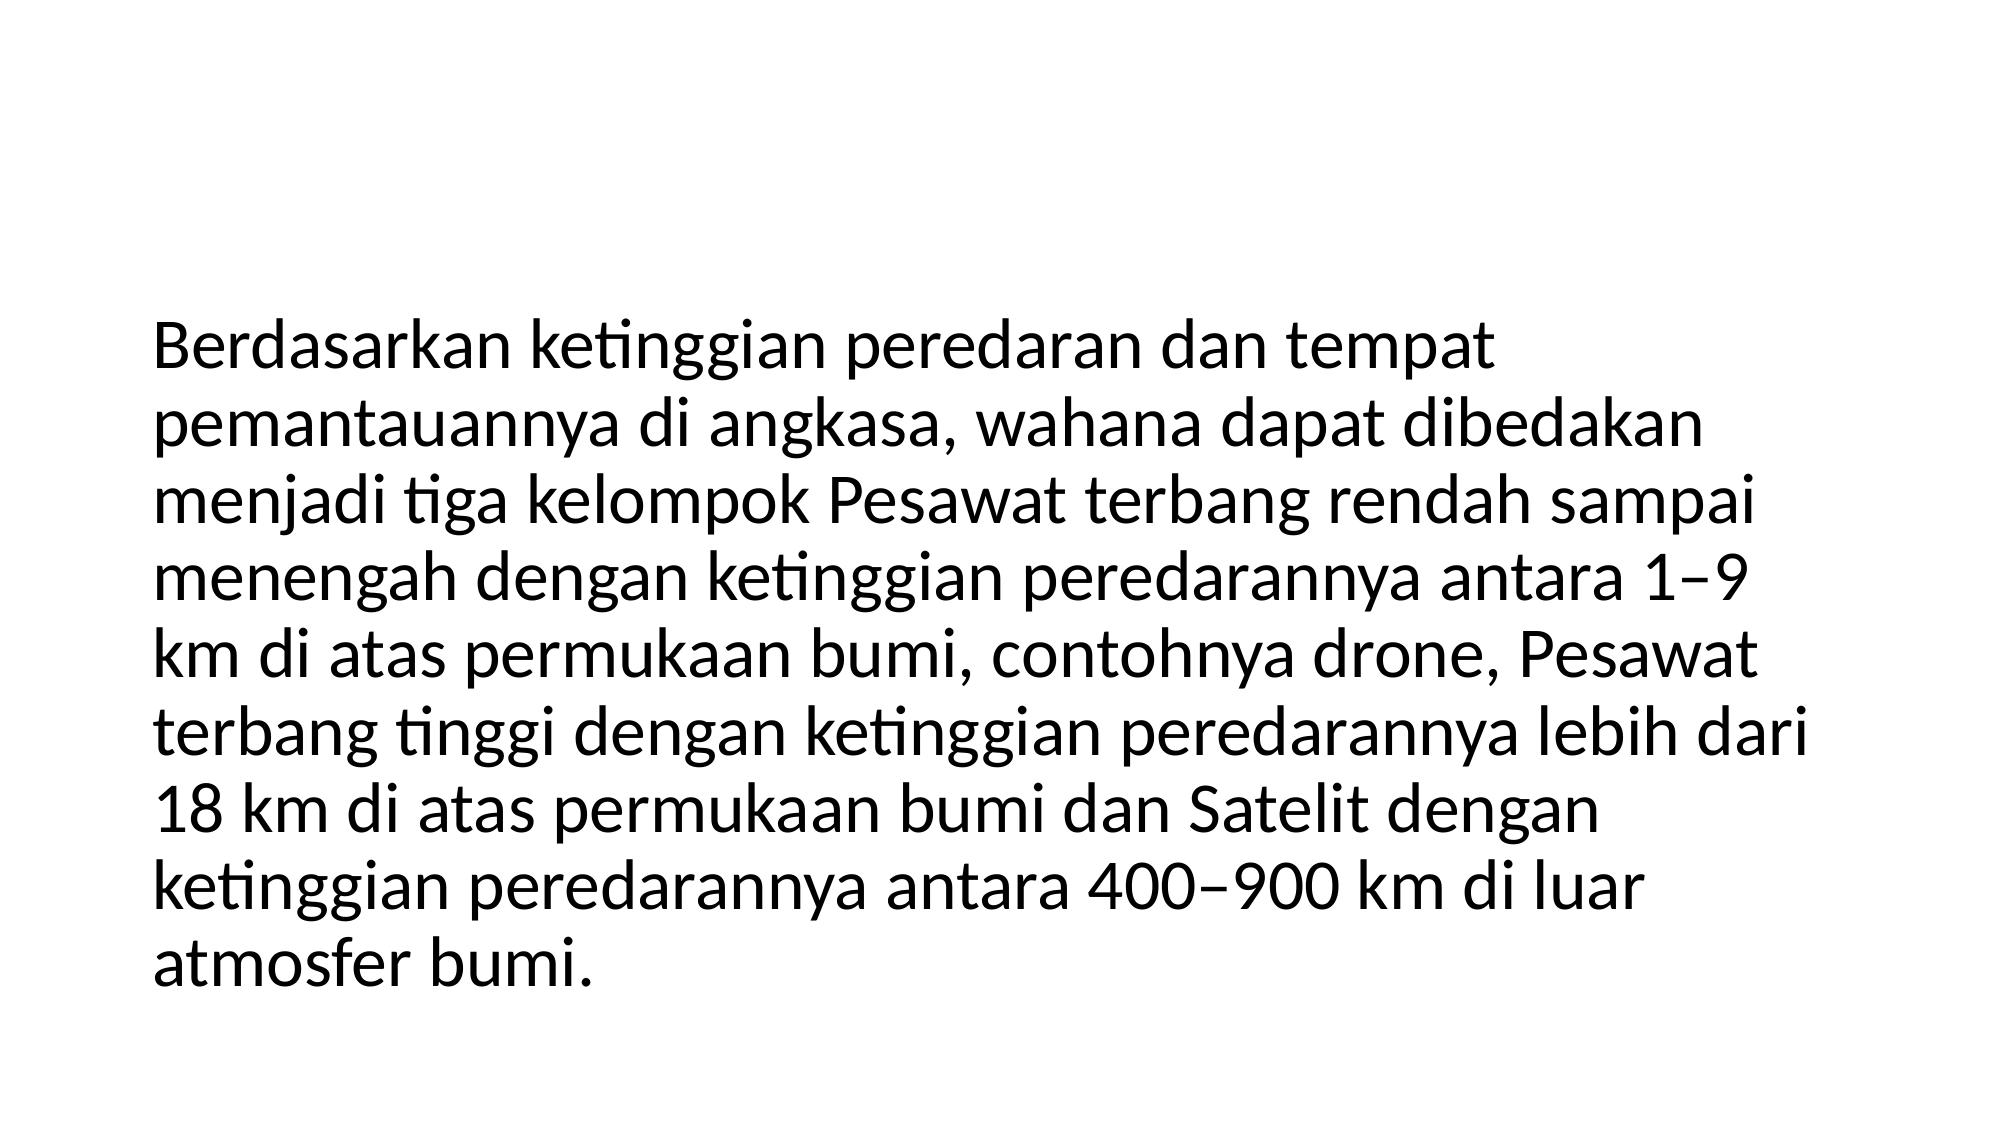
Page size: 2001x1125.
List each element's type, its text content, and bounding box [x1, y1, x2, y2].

list Berdasarkan ketinggian peredaran dan tempat pemantauannya di angkasa, wahana dapat dibedakan menjadi tiga kelompok Pesawat terbang rendah sampai menengah dengan ketinggian peredarannya antara 1–9 km di atas permukaan bumi, contohnya drone, Pesawat terbang tinggi dengan ketinggian peredarannya lebih dari 18 km di atas permukaan bumi dan Satelit dengan ketinggian peredarannya antara 400–900 km di luar atmosfer bumi. [137, 299, 1863, 1014]
